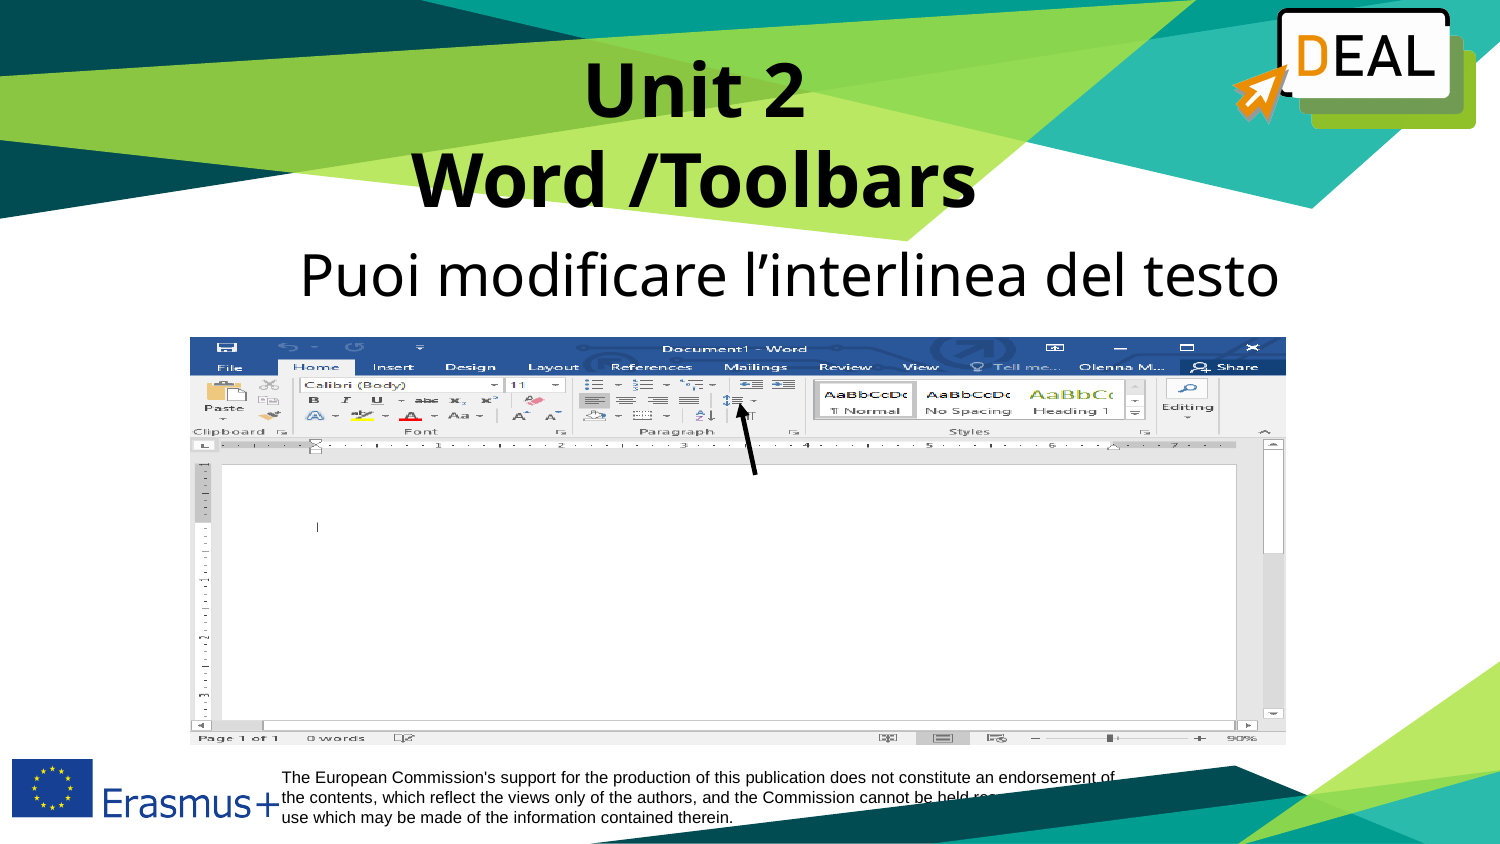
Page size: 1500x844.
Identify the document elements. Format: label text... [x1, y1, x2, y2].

picture [12, 759, 279, 818]
title Unit 2 Word /Toolbars [34, 27, 1355, 250]
picture [1232, 8, 1476, 129]
picture [190, 337, 1286, 745]
list Puoi modificare l’interlinea del testo [90, 223, 1390, 808]
